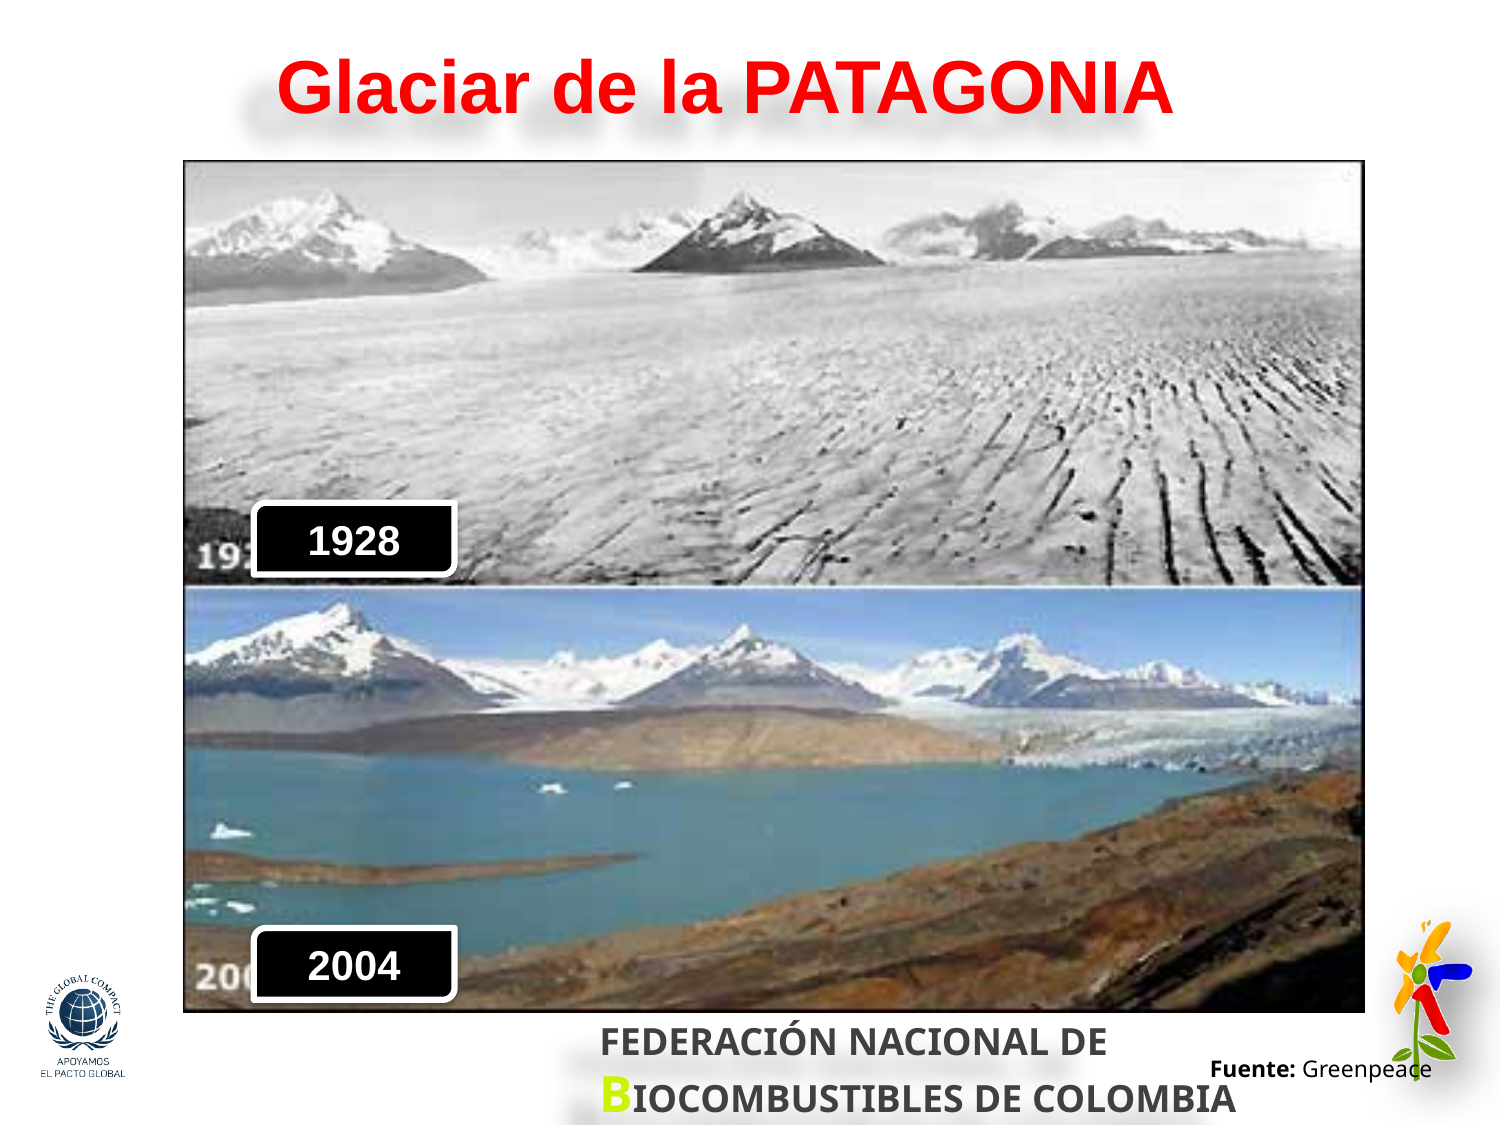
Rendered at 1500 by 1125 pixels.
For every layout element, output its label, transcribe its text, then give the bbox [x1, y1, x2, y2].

picture [1387, 918, 1474, 1082]
picture [41, 975, 125, 1077]
text_box Glaciar de la PATAGONIA [6, 30, 1448, 137]
picture [182, 160, 1365, 1013]
text_box Fuente: Greenpeace [1163, 1046, 1448, 1090]
